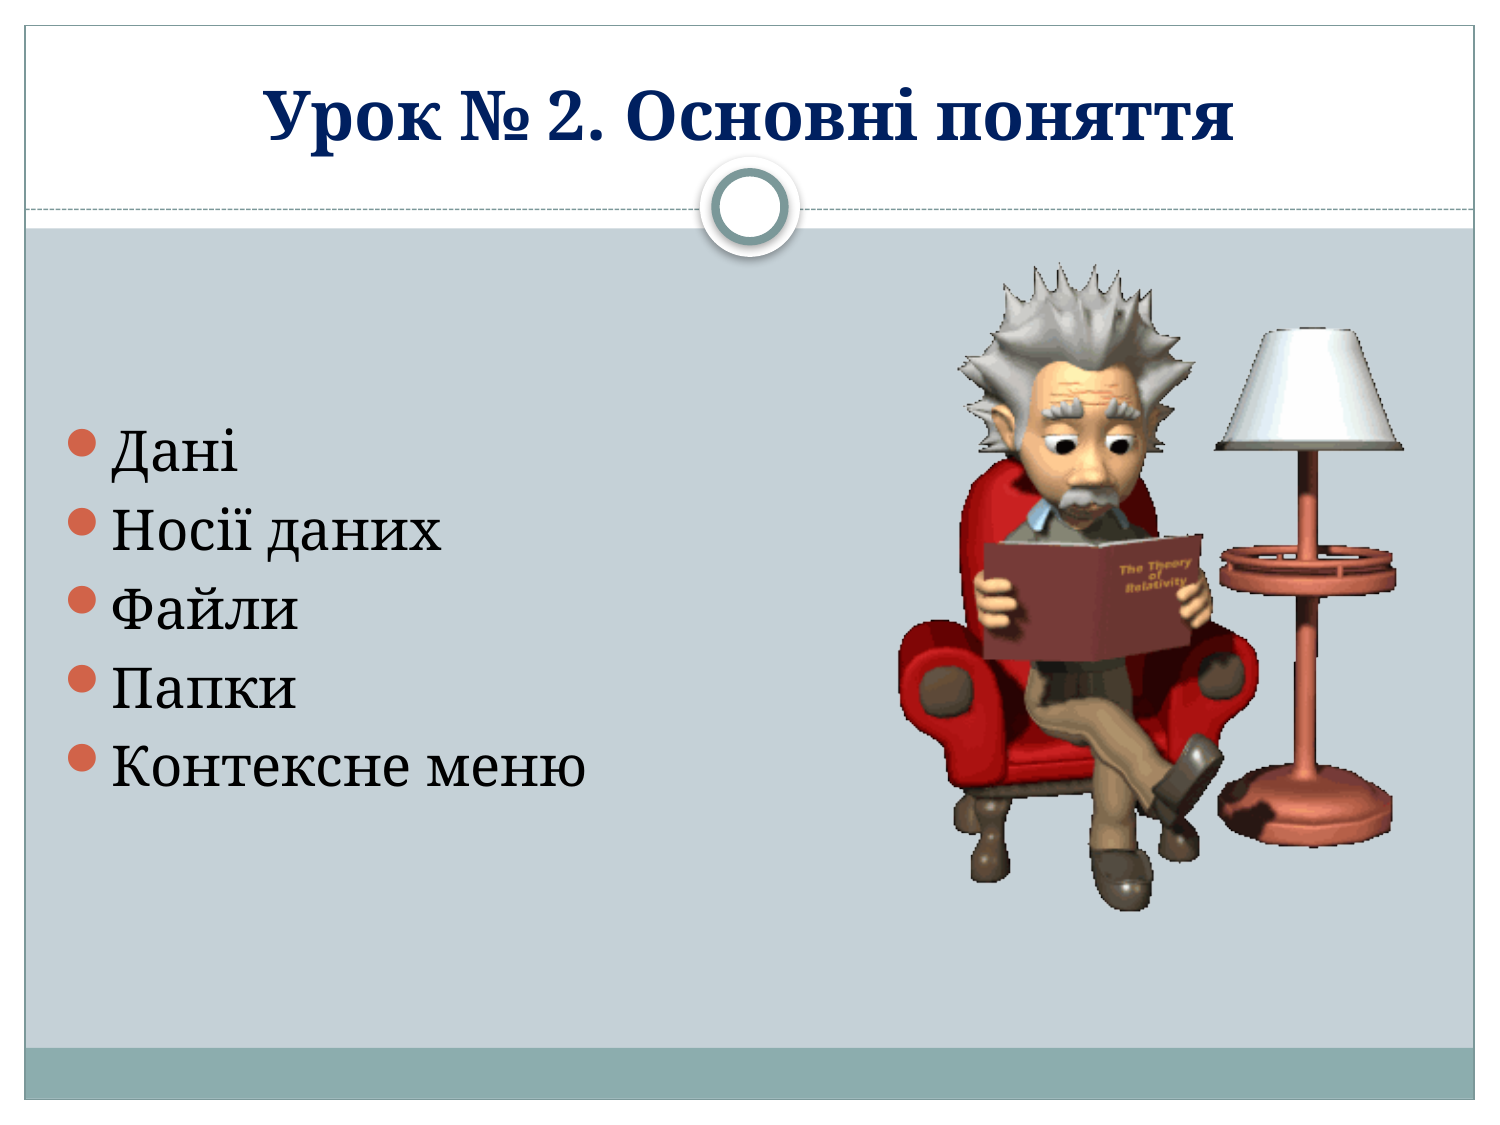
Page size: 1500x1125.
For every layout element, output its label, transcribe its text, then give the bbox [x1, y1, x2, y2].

title Урок № 2. Основні поняття [49, 37, 1450, 162]
picture [862, 249, 1500, 919]
list Дані Носії даних Файли Папки Контексне меню [49, 250, 1445, 1001]
